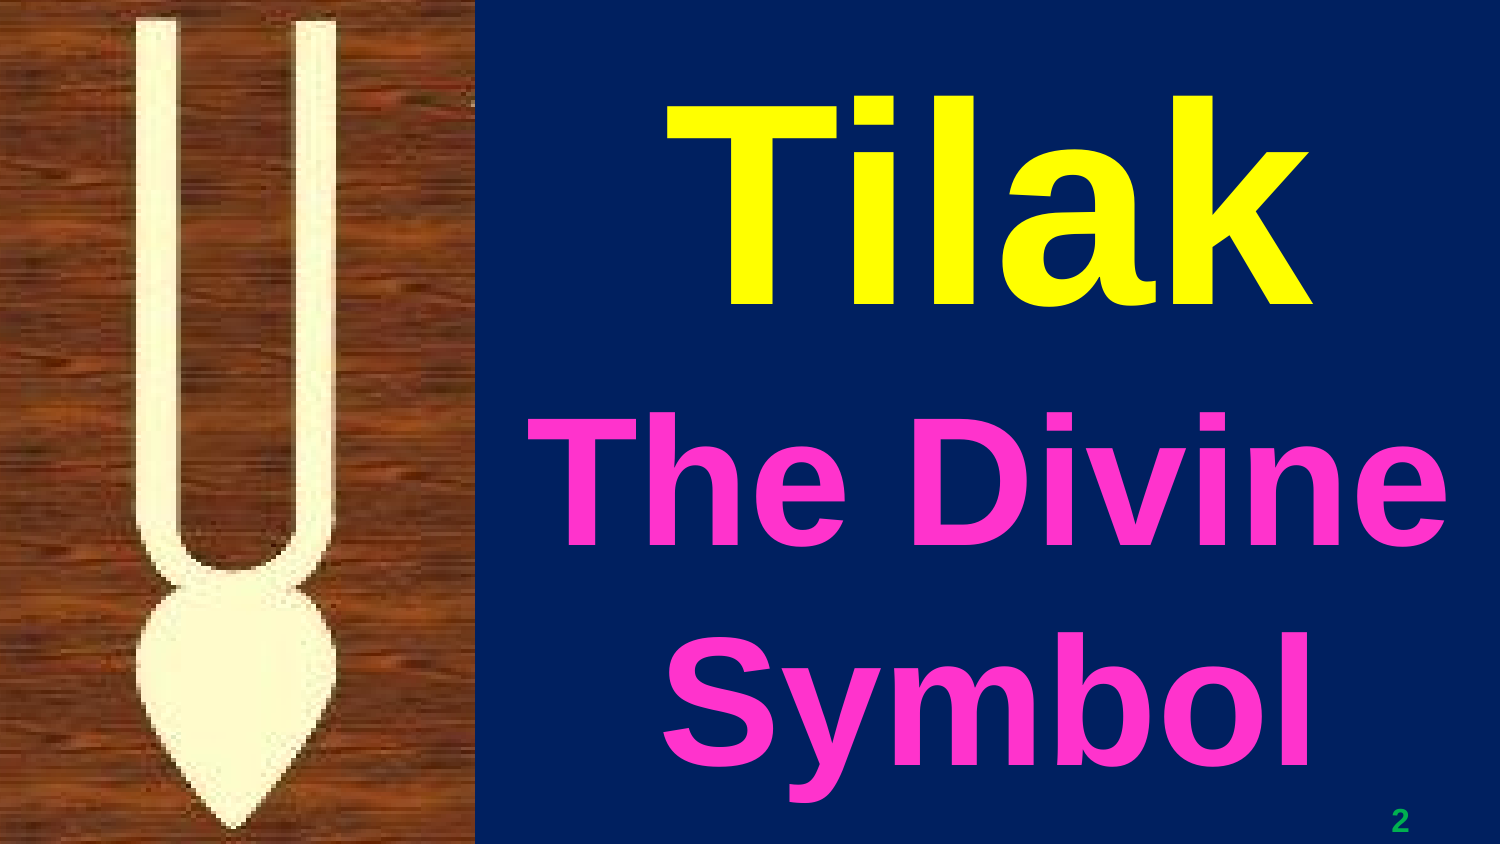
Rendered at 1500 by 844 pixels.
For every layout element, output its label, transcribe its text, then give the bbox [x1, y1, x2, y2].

picture [0, 0, 476, 844]
slide_number 2 [1074, 809, 1425, 835]
text_box Tilak The Divine Symbol [479, 9, 1500, 809]
